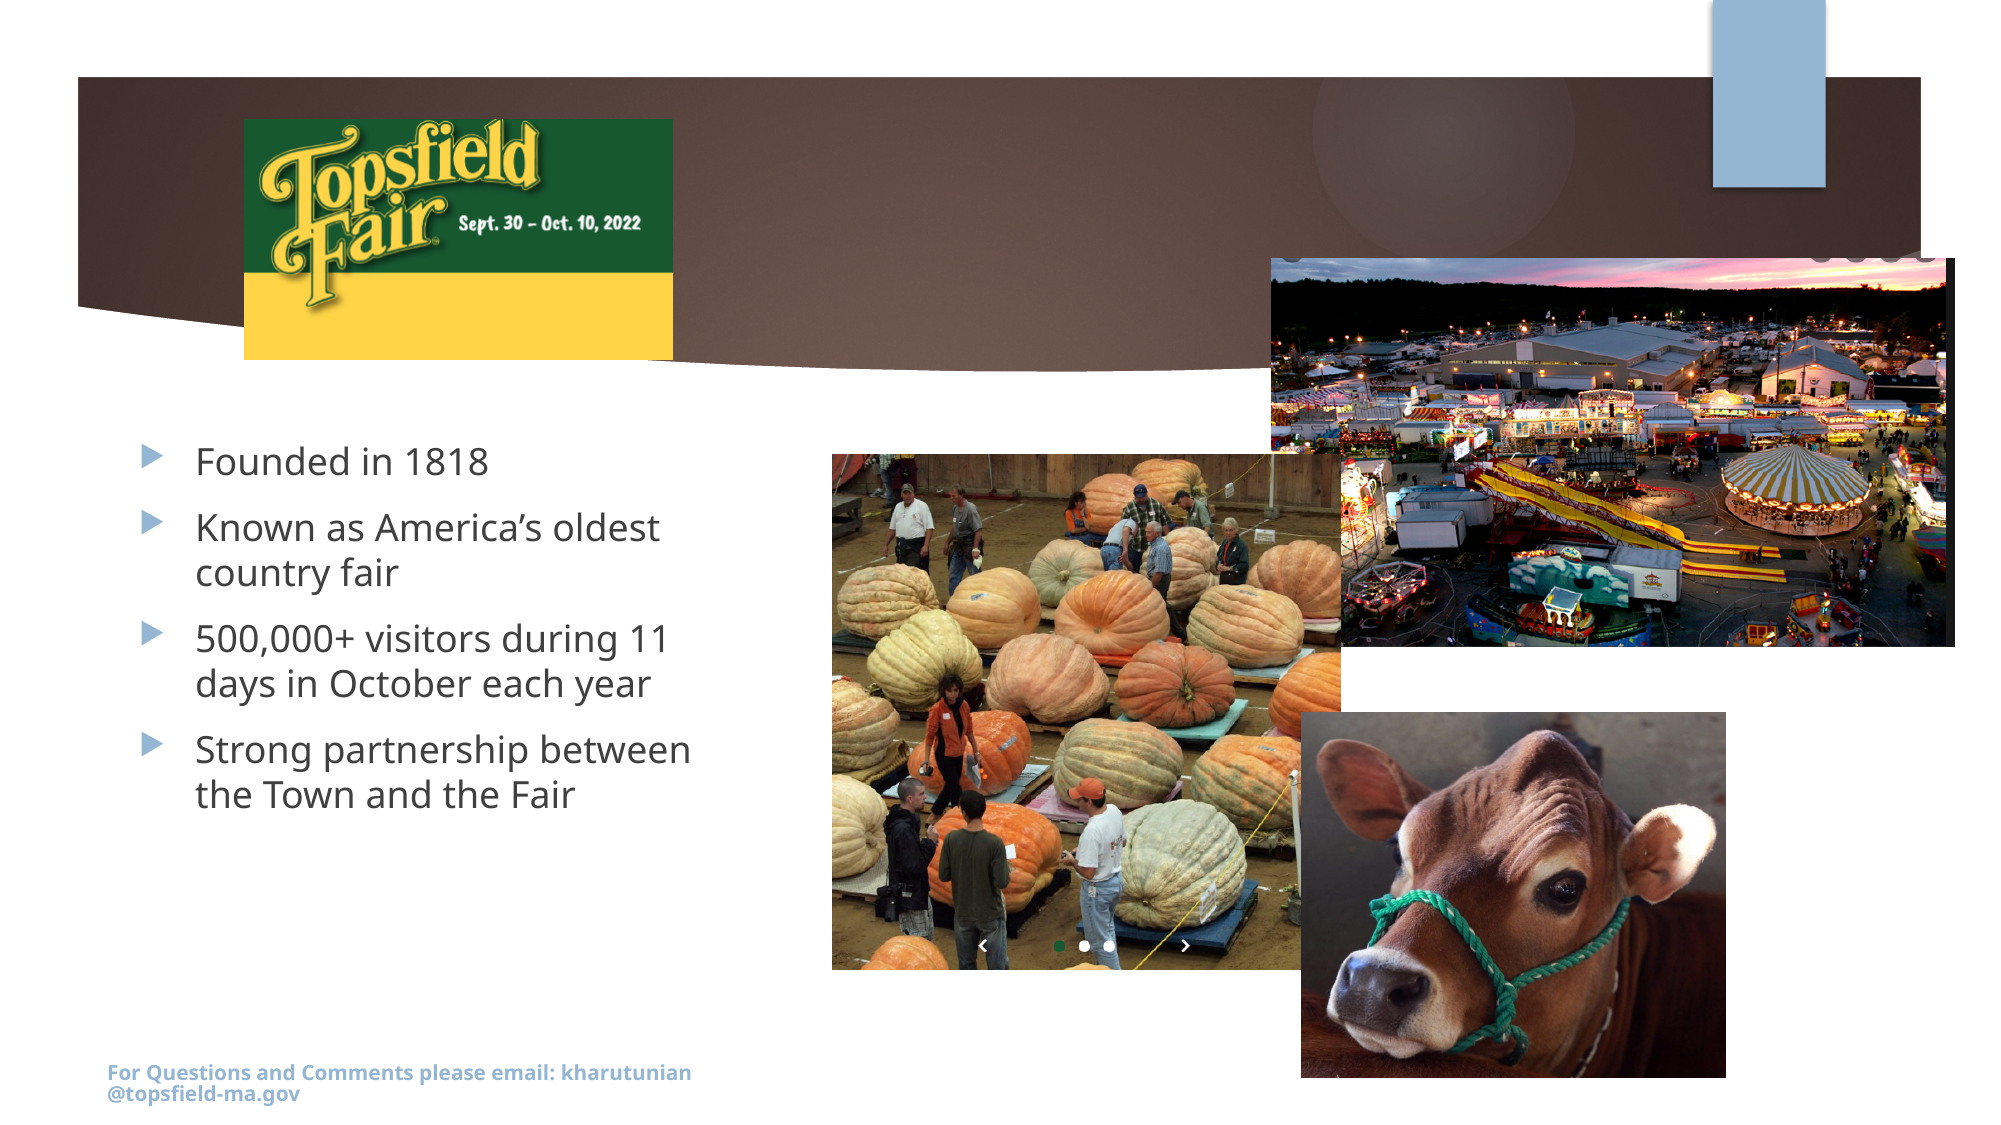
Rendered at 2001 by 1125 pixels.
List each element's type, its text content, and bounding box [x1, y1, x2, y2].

footer For Questions and Comments please email: kharutunian@topsfield-ma.gov [92, 1048, 726, 1099]
picture [832, 258, 1955, 1078]
picture [244, 119, 673, 361]
list Founded in 1818 Known as America’s oldest country fair 500,000+ visitors during 11 days in October each year Strong partnership between the Town and the Fair [123, 430, 758, 978]
